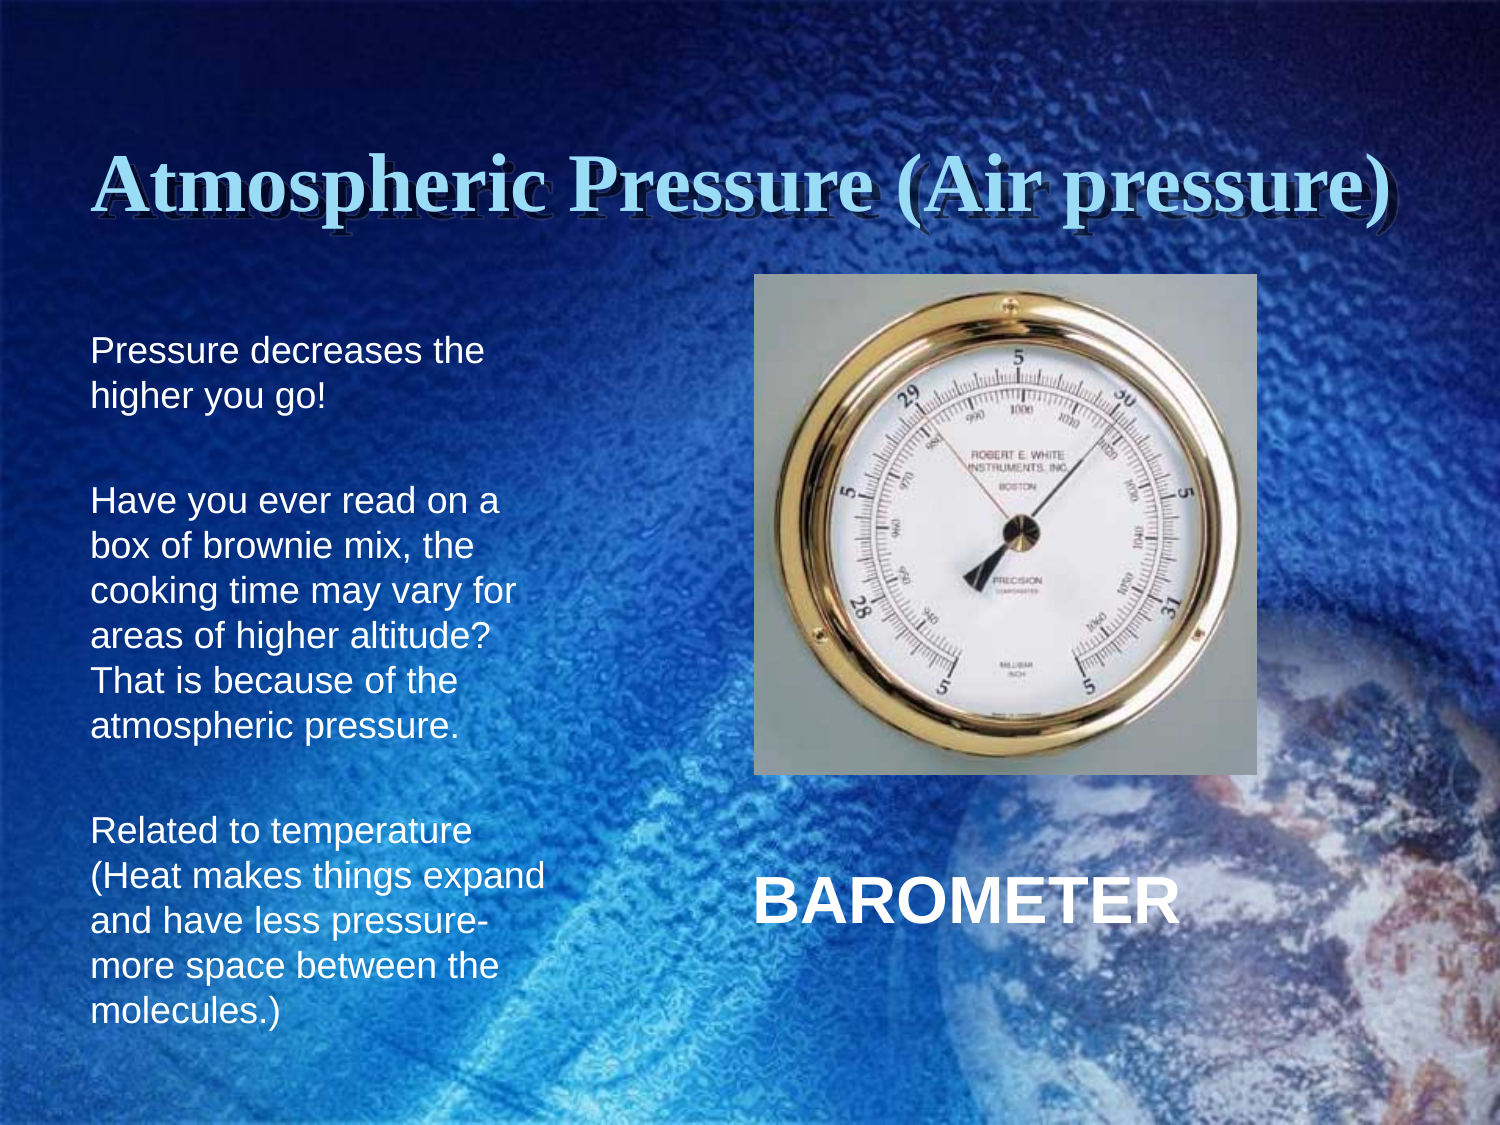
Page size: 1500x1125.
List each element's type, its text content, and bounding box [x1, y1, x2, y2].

text_box BAROMETER [737, 849, 1338, 945]
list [754, 274, 1257, 775]
picture [0, 0, 1500, 1125]
list Pressure decreases the higher you go! Have you ever read on a box of brownie mix, the cooking time may vary for areas of higher altitude? That is because of the atmospheric pressure. Related to temperature (Heat makes things expand and have less pressure-more space between the molecules.) [74, 235, 569, 1006]
title Atmospheric Pressure (Air pressure) [74, 44, 1451, 236]
